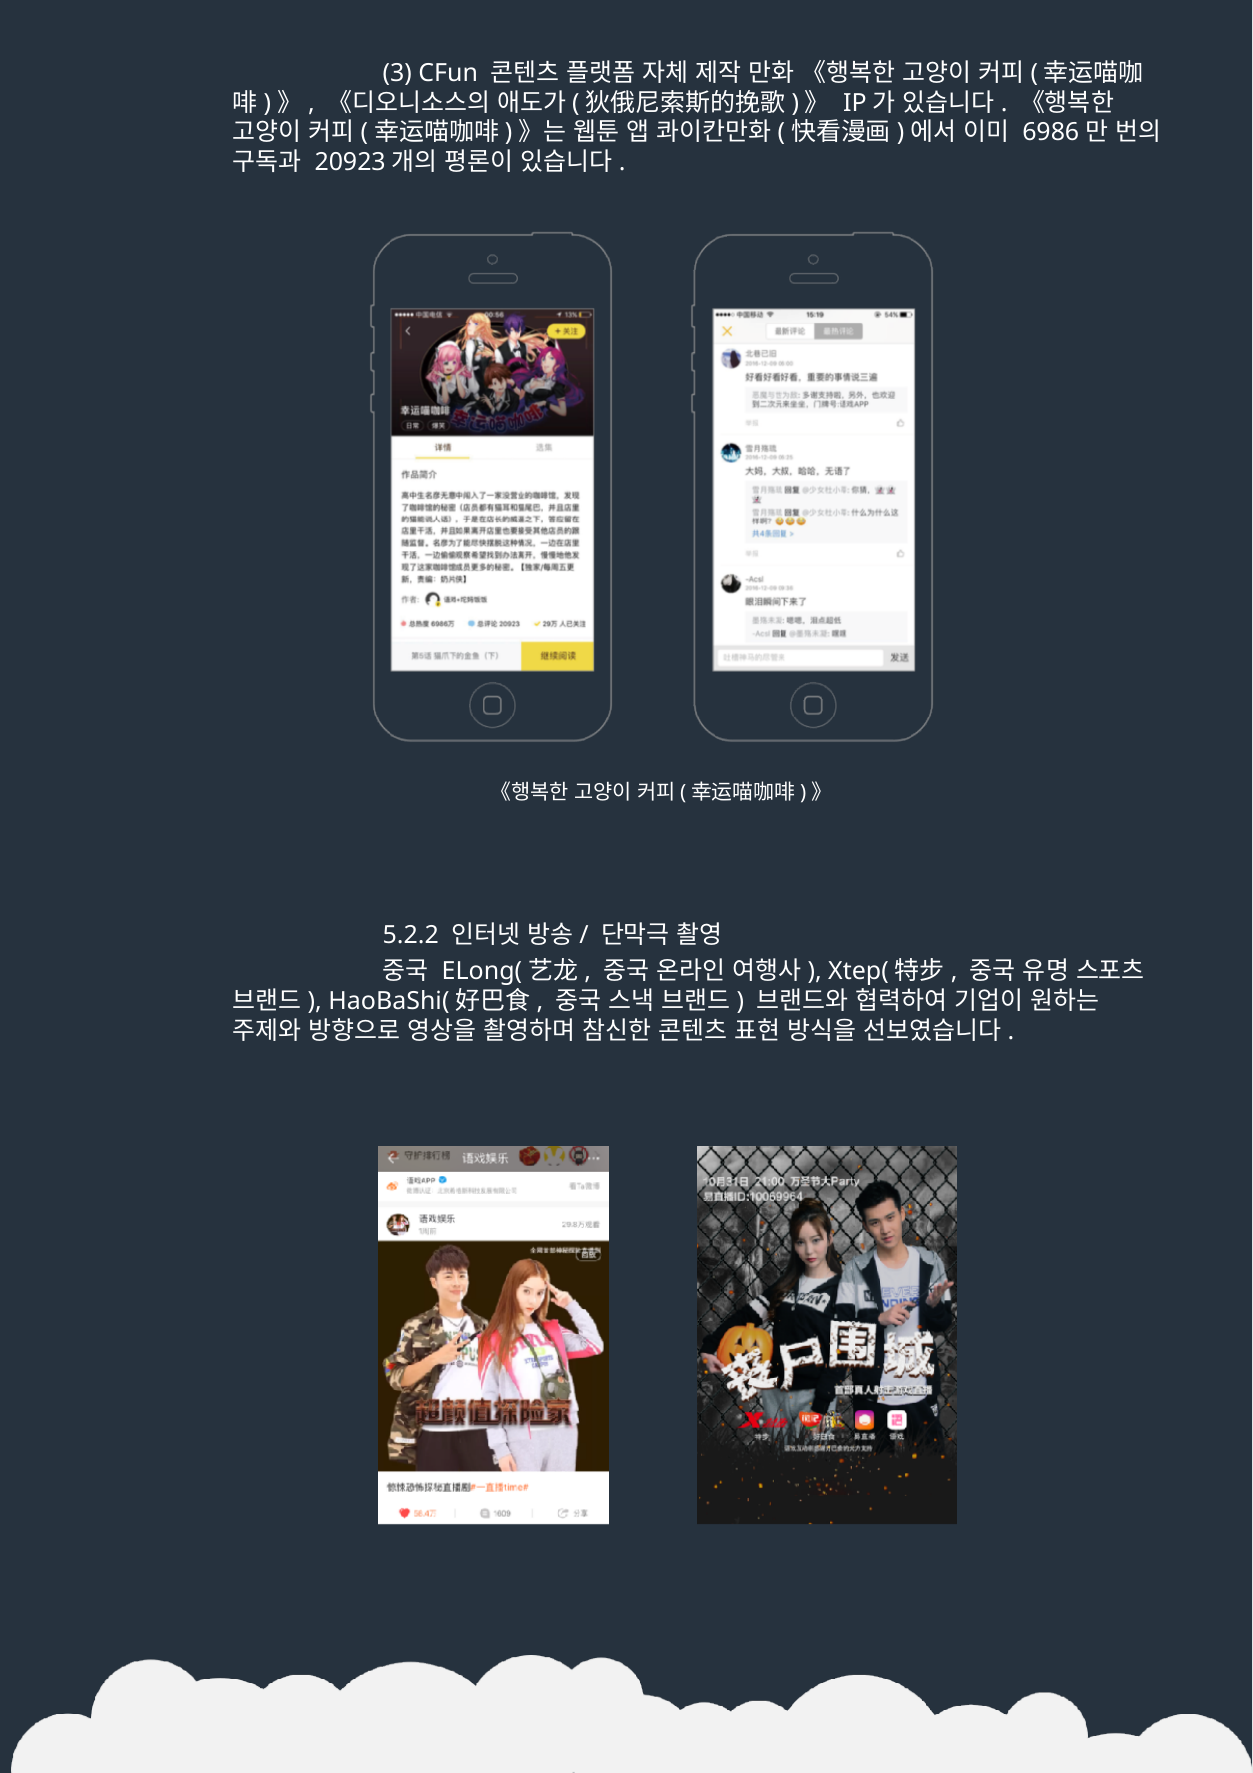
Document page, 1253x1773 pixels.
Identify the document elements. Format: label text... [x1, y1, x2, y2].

picture [0, 0, 1253, 1773]
text_box (3) CFun 콘텐츠 플랫폼 자체 제작 만화 《행복한 고양이 커피(幸运喵咖啡)》, 《디오니소스의 애도가(狄俄尼索斯的挽歌)》 IP가 있습니다. 《행복한 고양이 커피(幸运喵咖啡)》는 웹툰 앱 콰이칸만화(快看漫画)에서 이미 6986만 번의 구독과 20923개의 평론이 있습니다. [224, 47, 1252, 225]
text_box 《행복한 고양이 커피(幸运喵咖啡)》 [168, 770, 1134, 840]
text_box 5.2.2 인터넷 방송/ 단막극 촬영 중국 ELong(艺龙, 중국 온라인 여행사), Xtep(特步, 중국 유명 스포츠 브랜드), HaoBaShi(好巴食, 중국 스낵 브랜드) 브랜드와 협력하여 기업이 원하는 주제와 방향으로 영상을 촬영하며 참신한 콘텐츠 표현 방식을 선보였습니다. [224, 910, 1252, 1099]
